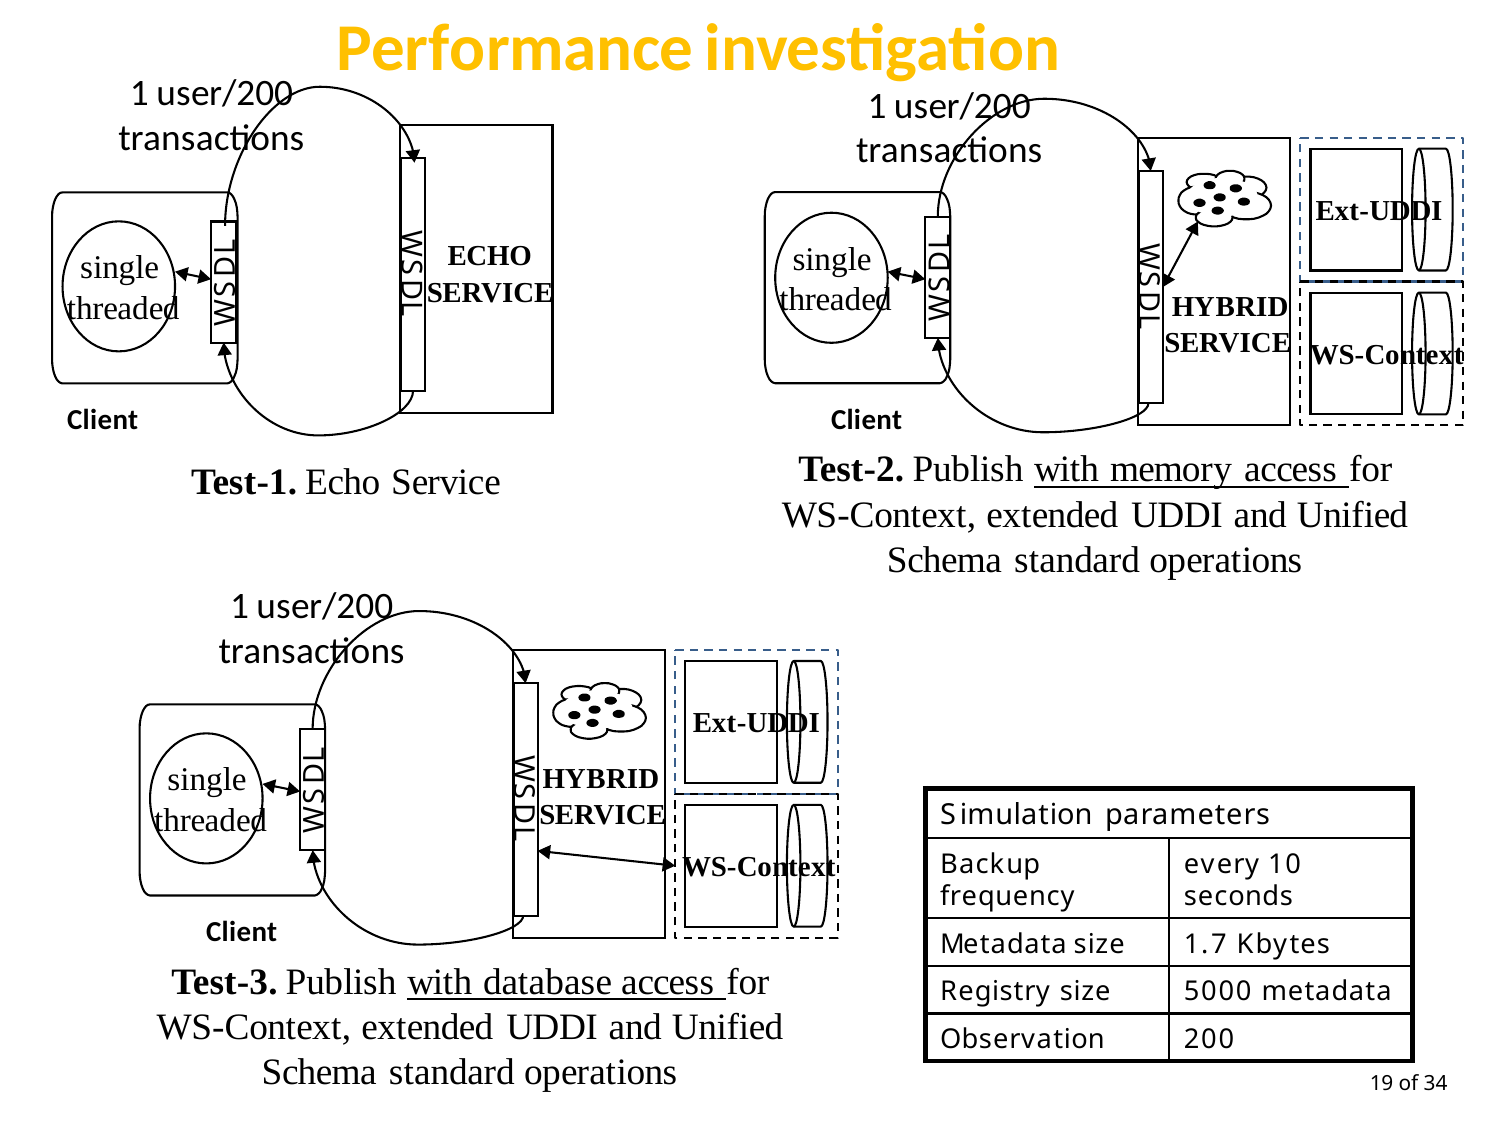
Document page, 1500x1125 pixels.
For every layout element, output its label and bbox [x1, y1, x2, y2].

text_box [0, 0, 1500, 1125]
